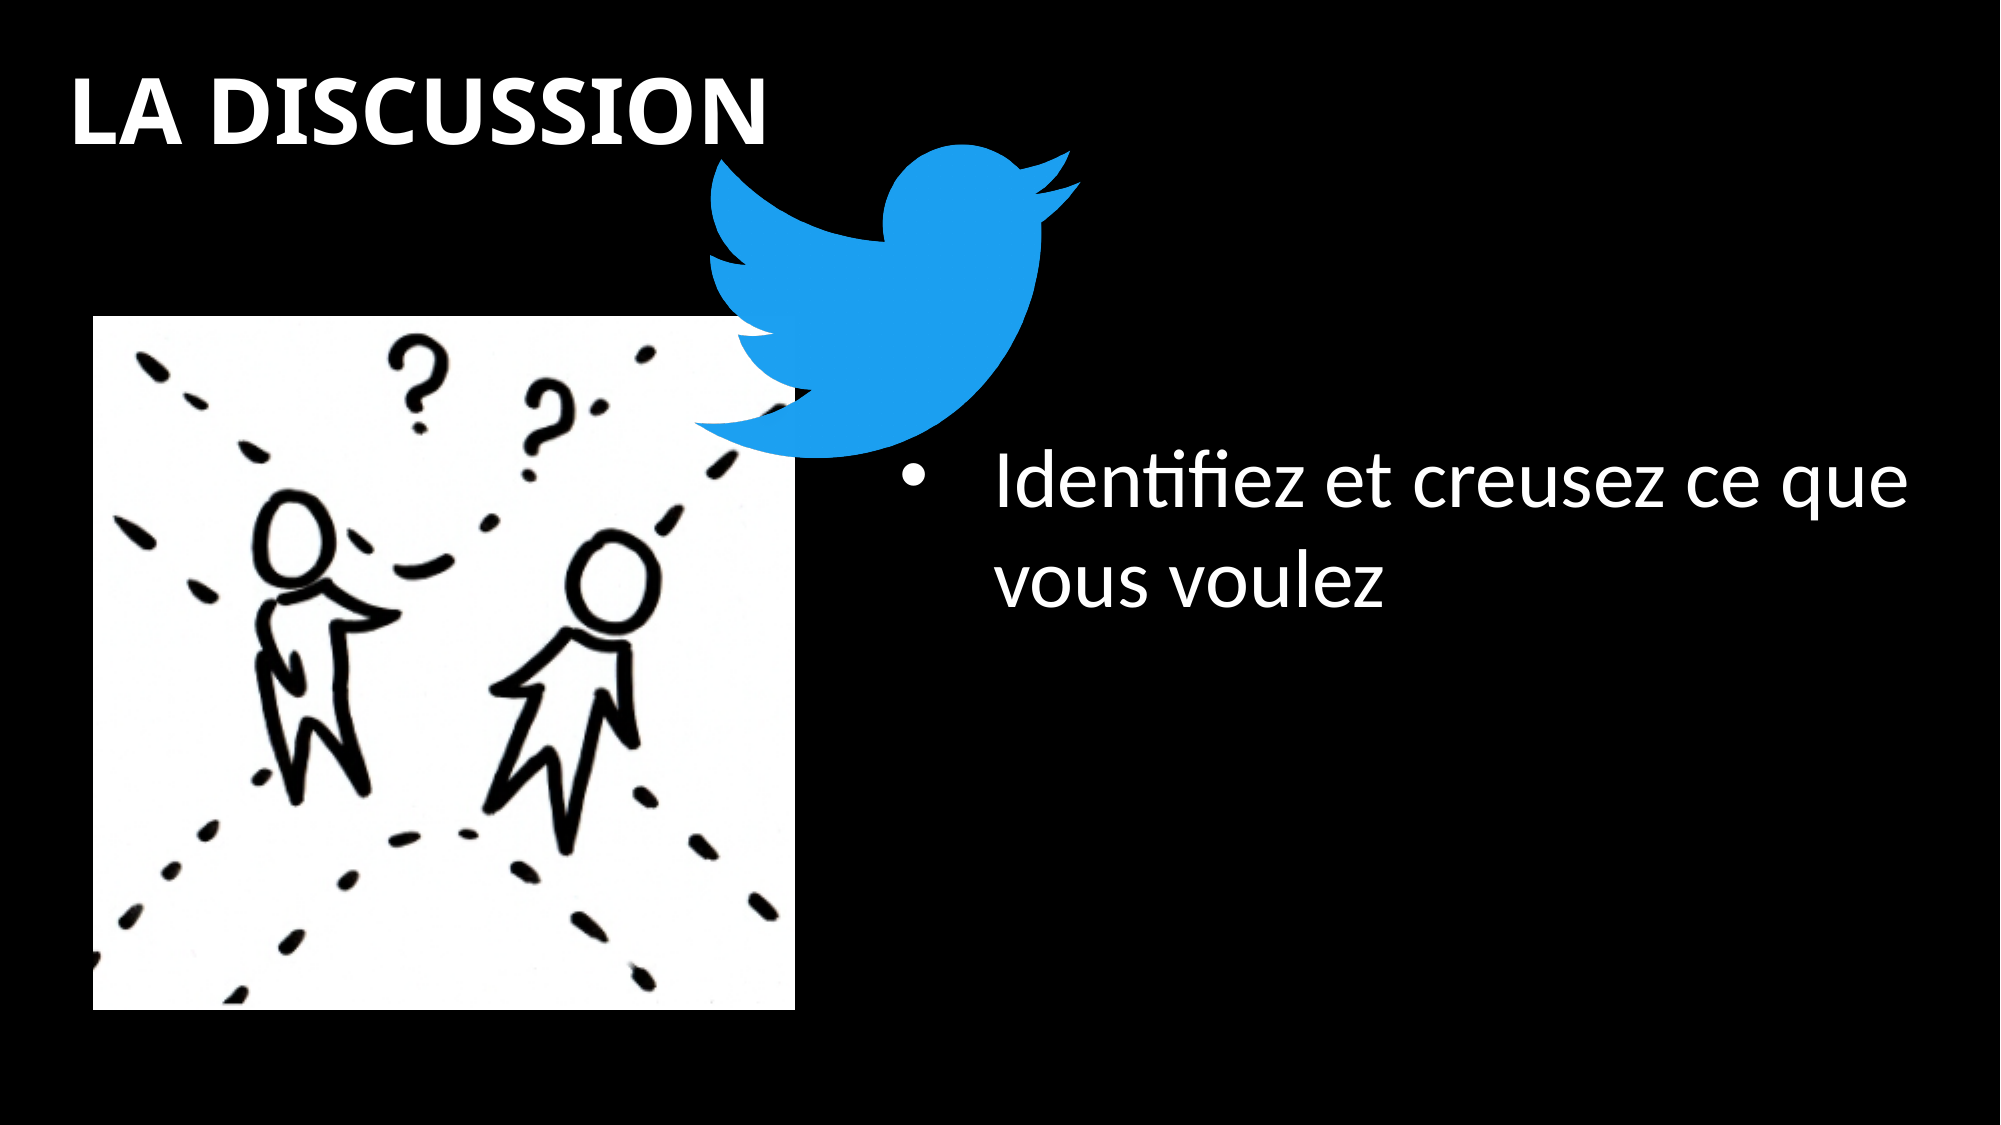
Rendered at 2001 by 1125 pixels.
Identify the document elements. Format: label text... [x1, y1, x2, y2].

title LA DISCUSSION [52, 6, 1778, 224]
text_box Identifiez et creusez ce que vous voulez [884, 416, 2000, 831]
picture [93, 143, 1082, 1010]
